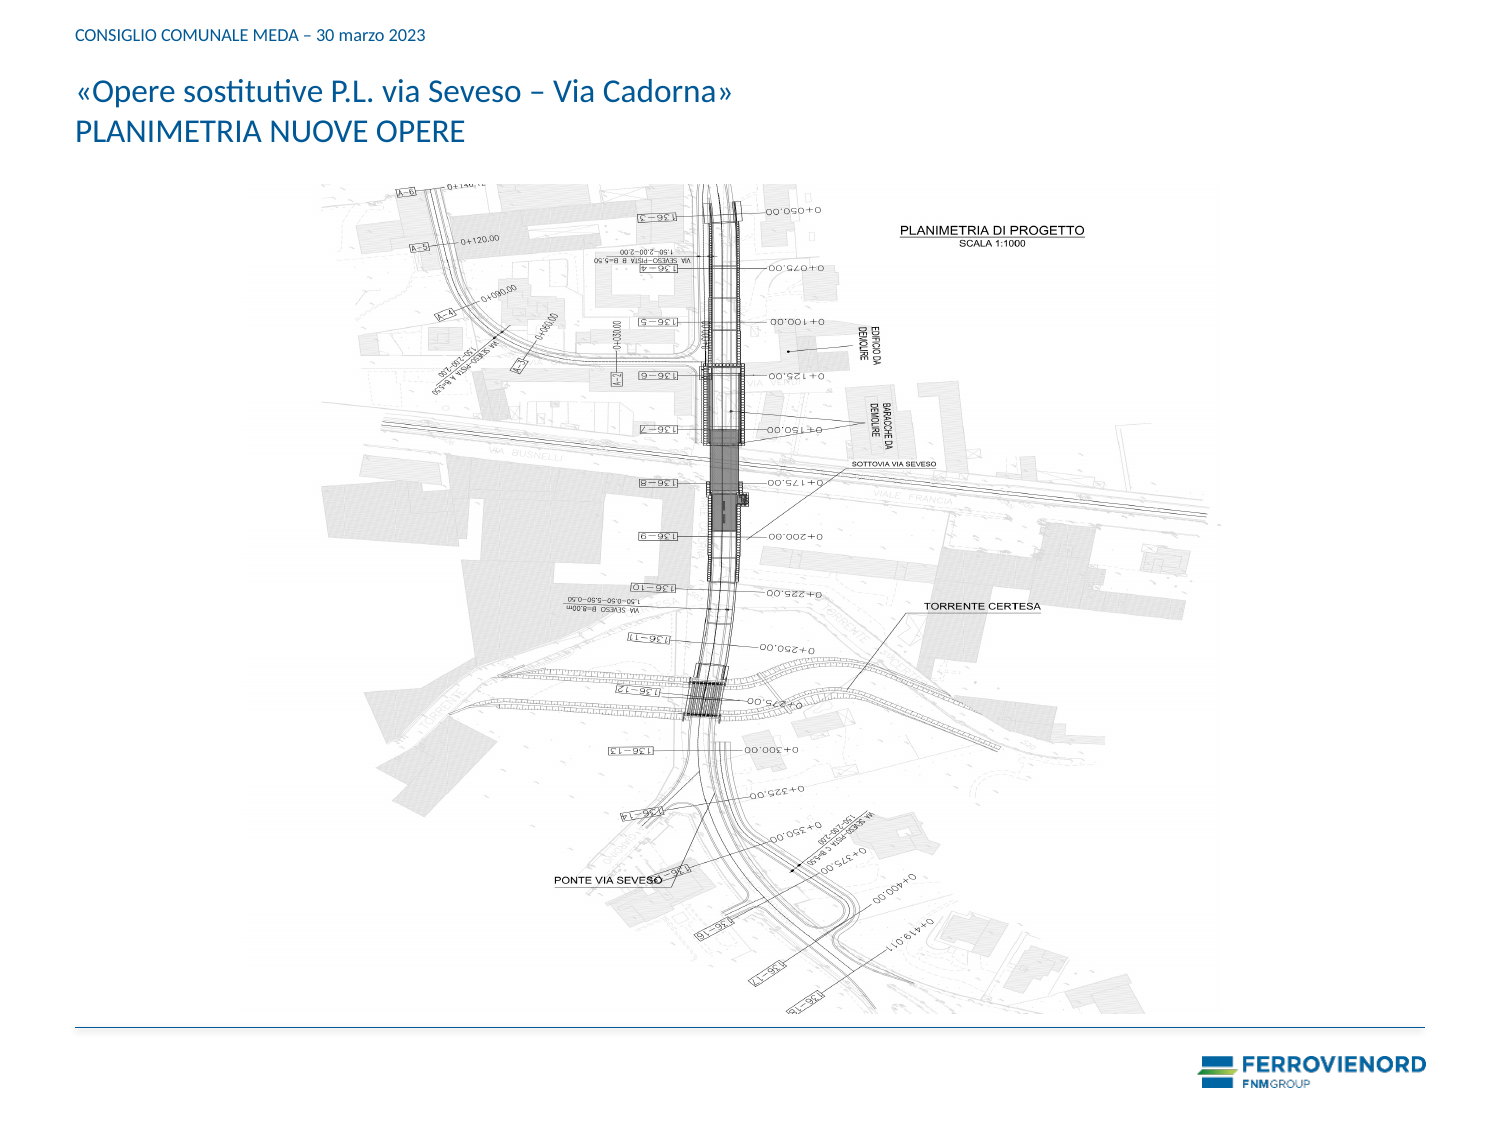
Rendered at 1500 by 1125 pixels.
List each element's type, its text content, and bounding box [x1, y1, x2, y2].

picture [241, 184, 1222, 1014]
picture [1197, 1056, 1426, 1088]
text_box «Opere sostitutive P.L. via Seveso – Via Cadorna» PLANIMETRIA NUOVE OPERE [74, 67, 1500, 151]
list CONSIGLIO COMUNALE MEDA – 30 marzo 2023 [75, 23, 1425, 68]
